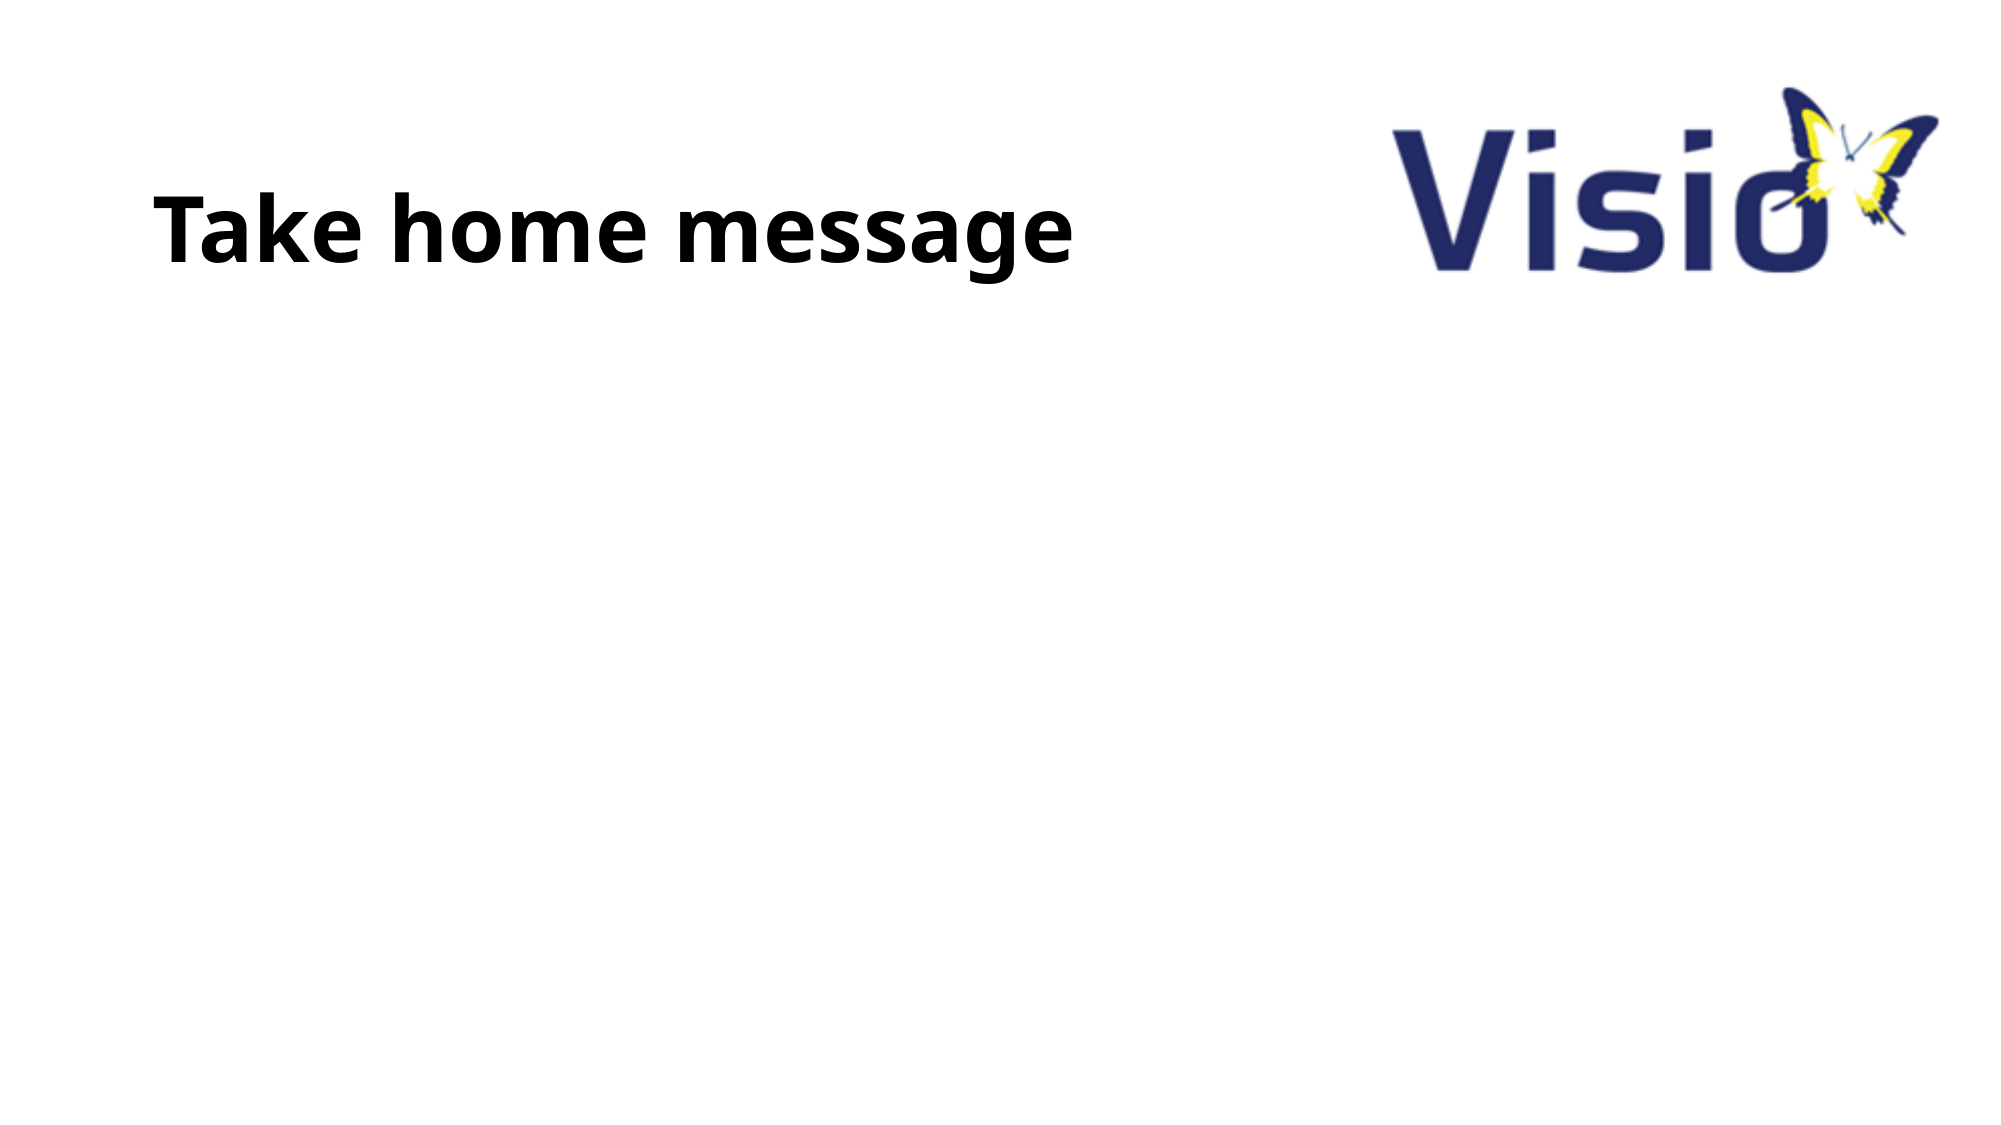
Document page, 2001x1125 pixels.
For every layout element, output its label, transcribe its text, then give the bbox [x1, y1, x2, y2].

picture [1369, 78, 1961, 279]
title Take home message [137, 124, 1863, 342]
